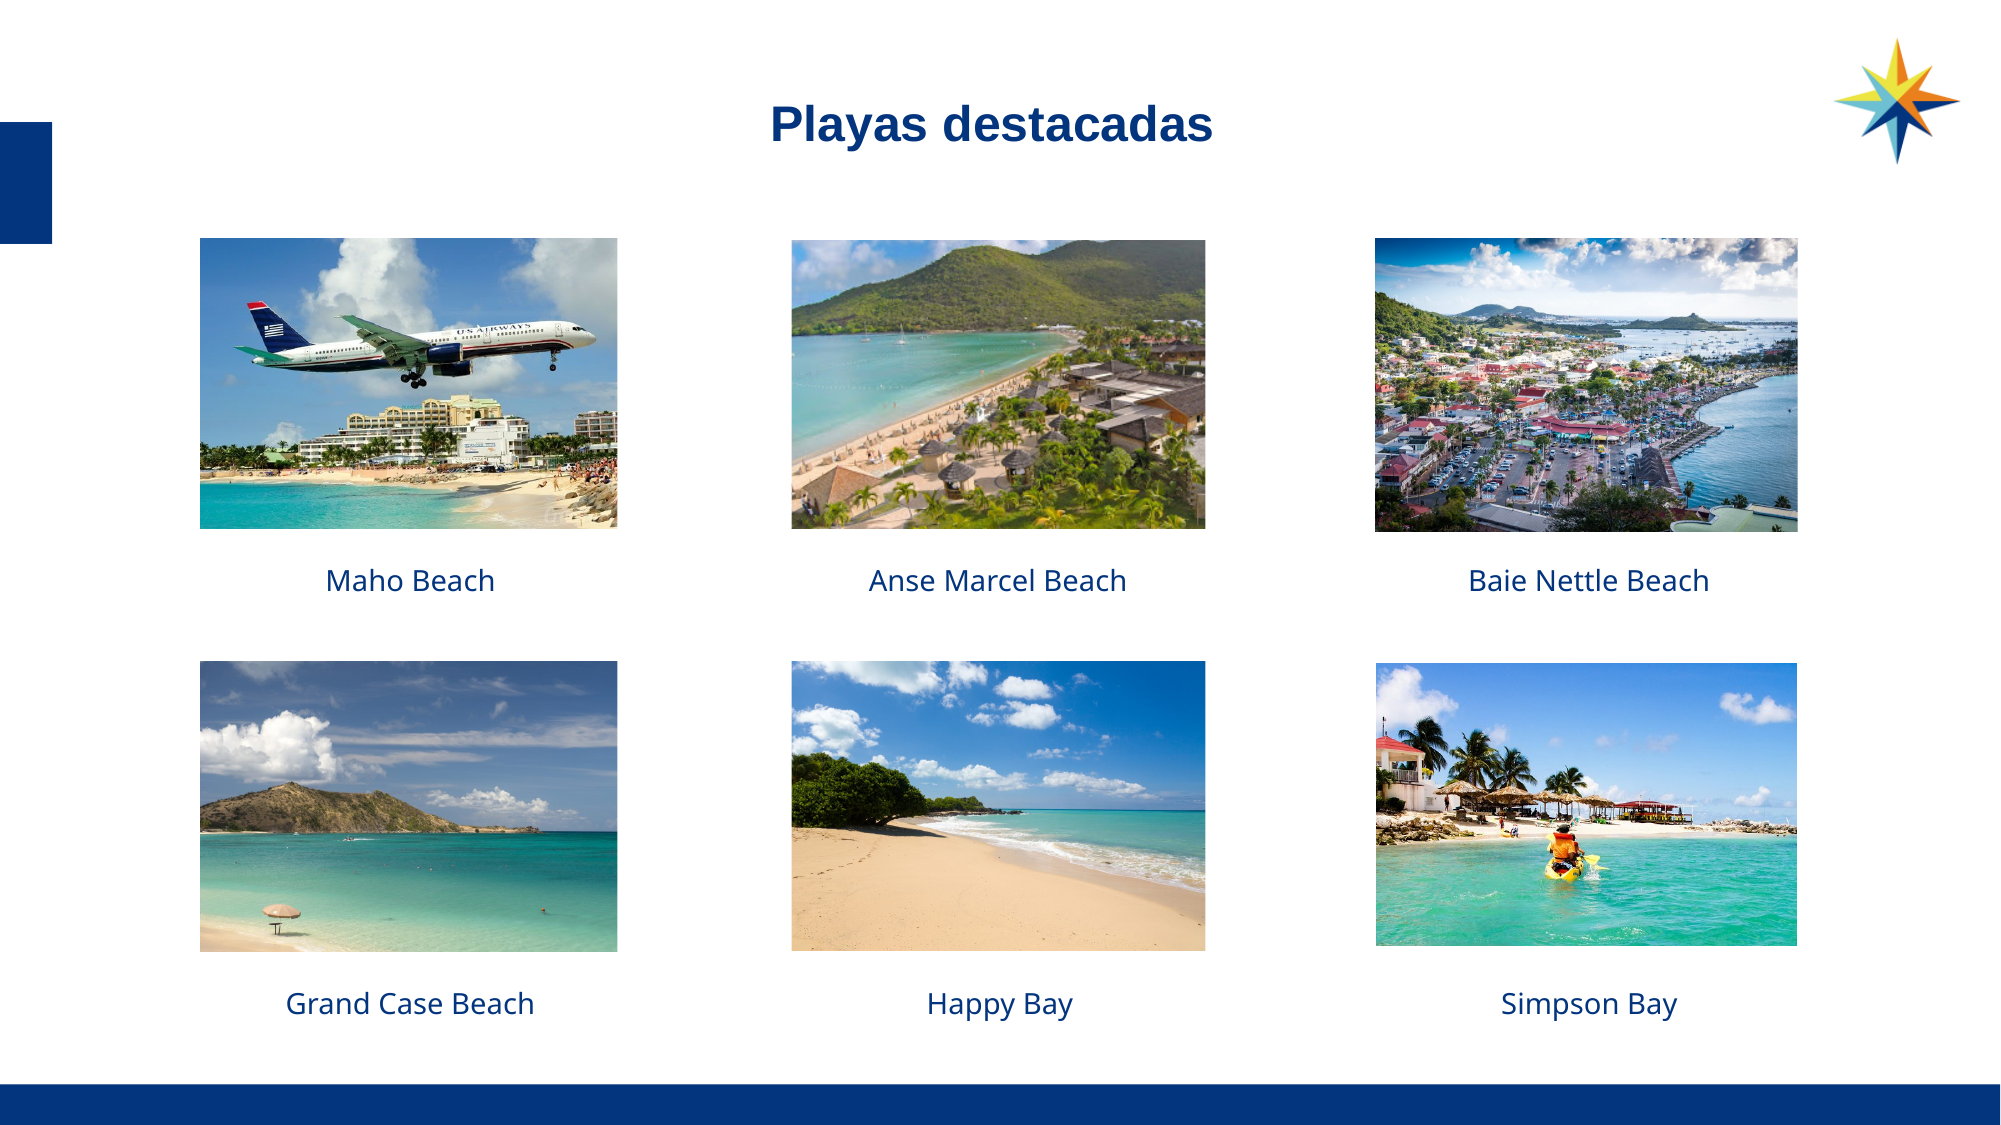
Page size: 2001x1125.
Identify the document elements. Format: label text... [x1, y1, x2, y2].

text_box Happy Bay [911, 978, 1089, 1028]
text_box Maho Beach [310, 555, 511, 605]
text_box Simpson Bay [1486, 978, 1693, 1028]
text_box Anse Marcel Beach [853, 555, 1143, 605]
text_box Baie Nettle Beach [1453, 555, 1726, 605]
title Playas destacadas [434, 87, 1566, 163]
picture [0, 0, 2001, 1125]
text_box Grand Case Beach [270, 978, 551, 1028]
